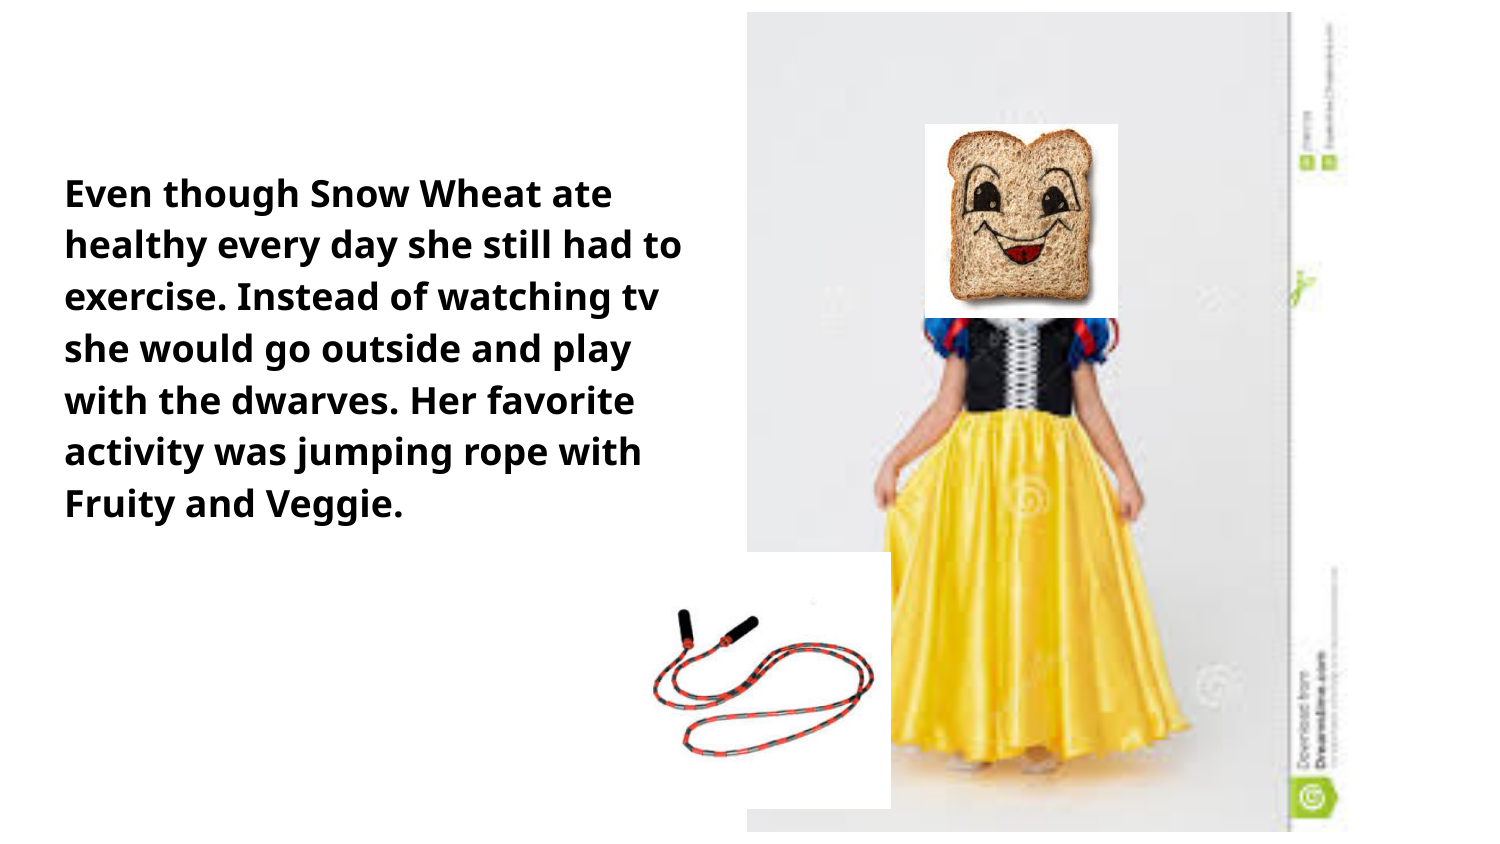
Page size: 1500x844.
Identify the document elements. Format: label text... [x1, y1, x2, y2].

picture [634, 12, 1348, 832]
list Even though Snow Wheat ate healthy every day she still had to exercise. Instead of watching tv she would go outside and play with the dwarves. Her favorite activity was jumping rope with Fruity and Veggie. [49, 147, 706, 696]
